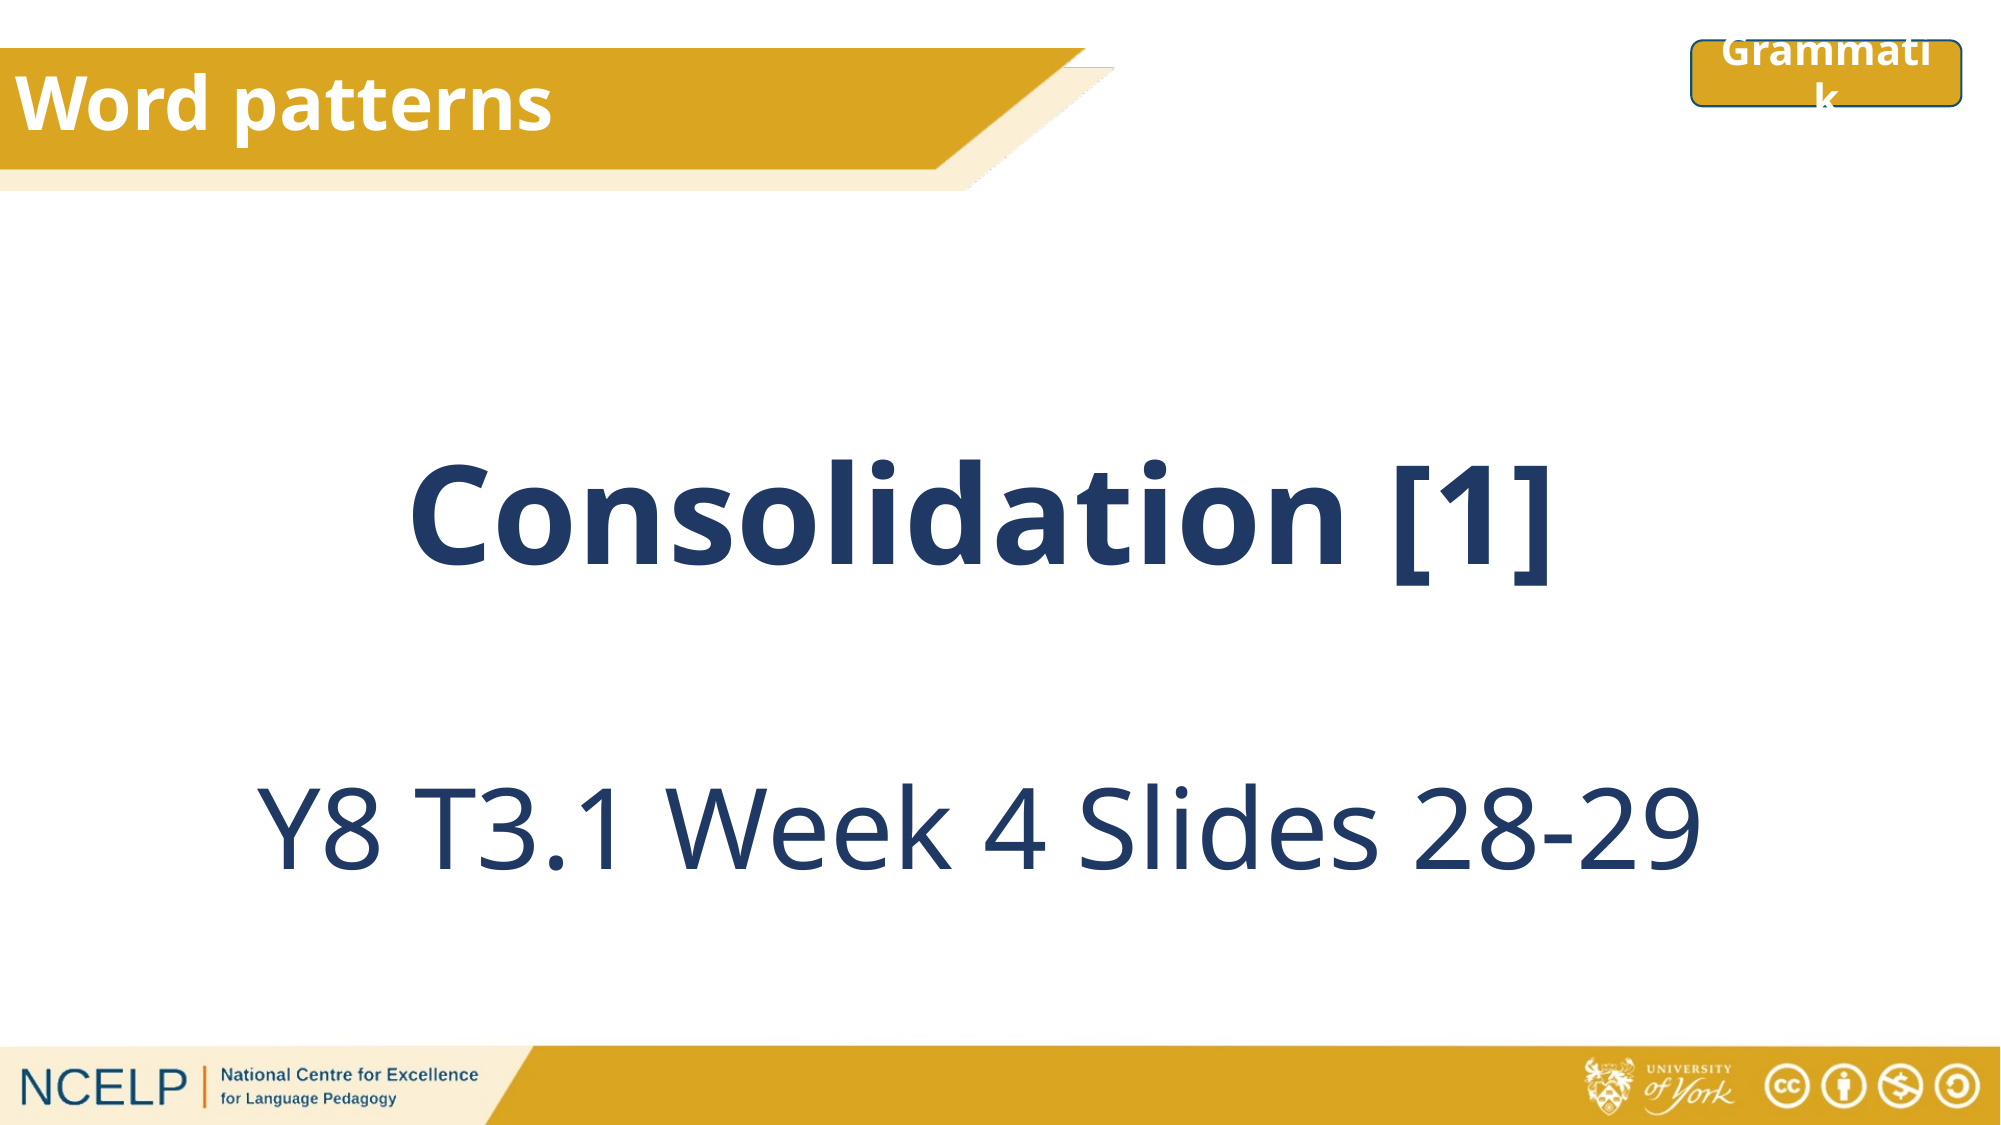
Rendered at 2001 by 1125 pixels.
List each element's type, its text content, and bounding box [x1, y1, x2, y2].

text_box Consolidation [1] Y8 T3.1 Week 4 Slides 28-29 [53, 419, 1910, 1064]
picture [0, 0, 2001, 1125]
text_box Grammatik [1690, 39, 1963, 108]
